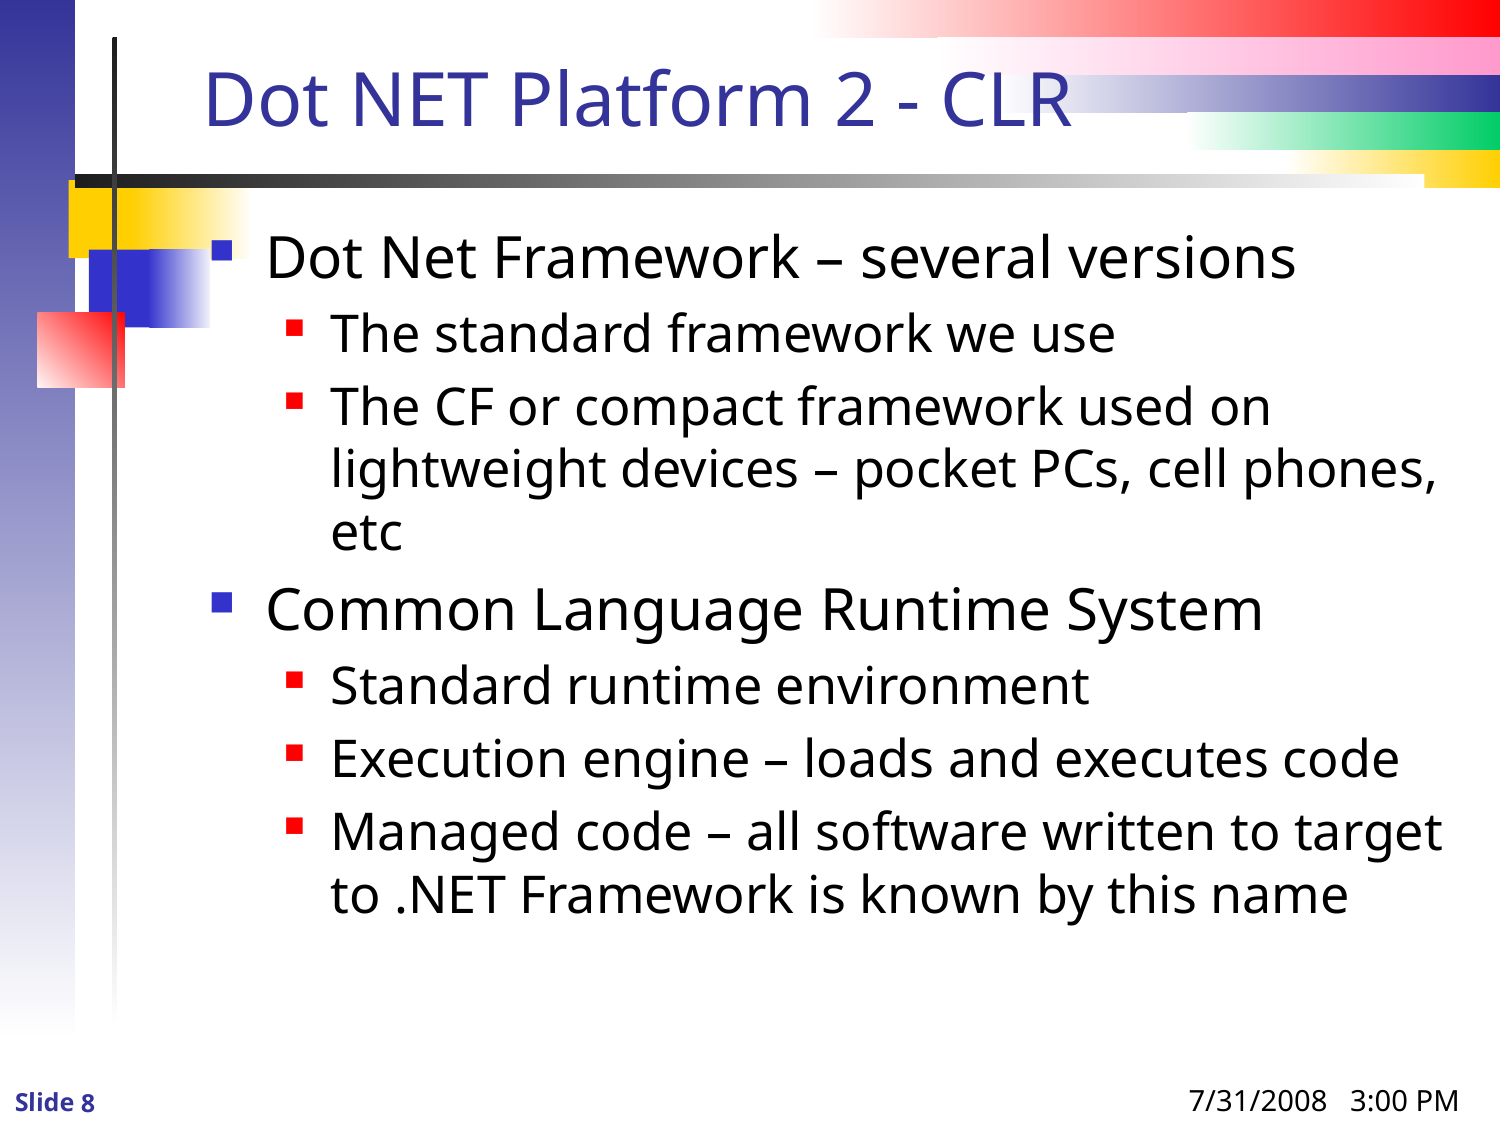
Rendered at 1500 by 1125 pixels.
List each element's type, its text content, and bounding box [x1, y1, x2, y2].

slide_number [1162, 1049, 1476, 1125]
list Dot Net Framework – several versions The standard framework we use The CF or compact framework used on lightweight devices – pocket PCs, cell phones, etc Common Language Runtime System Standard runtime environment Execution engine – loads and executes code Managed code – all software written to target to .NET Framework is known by this name [193, 212, 1470, 1007]
title Dot NET Platform 2 - CLR [187, 37, 1467, 149]
